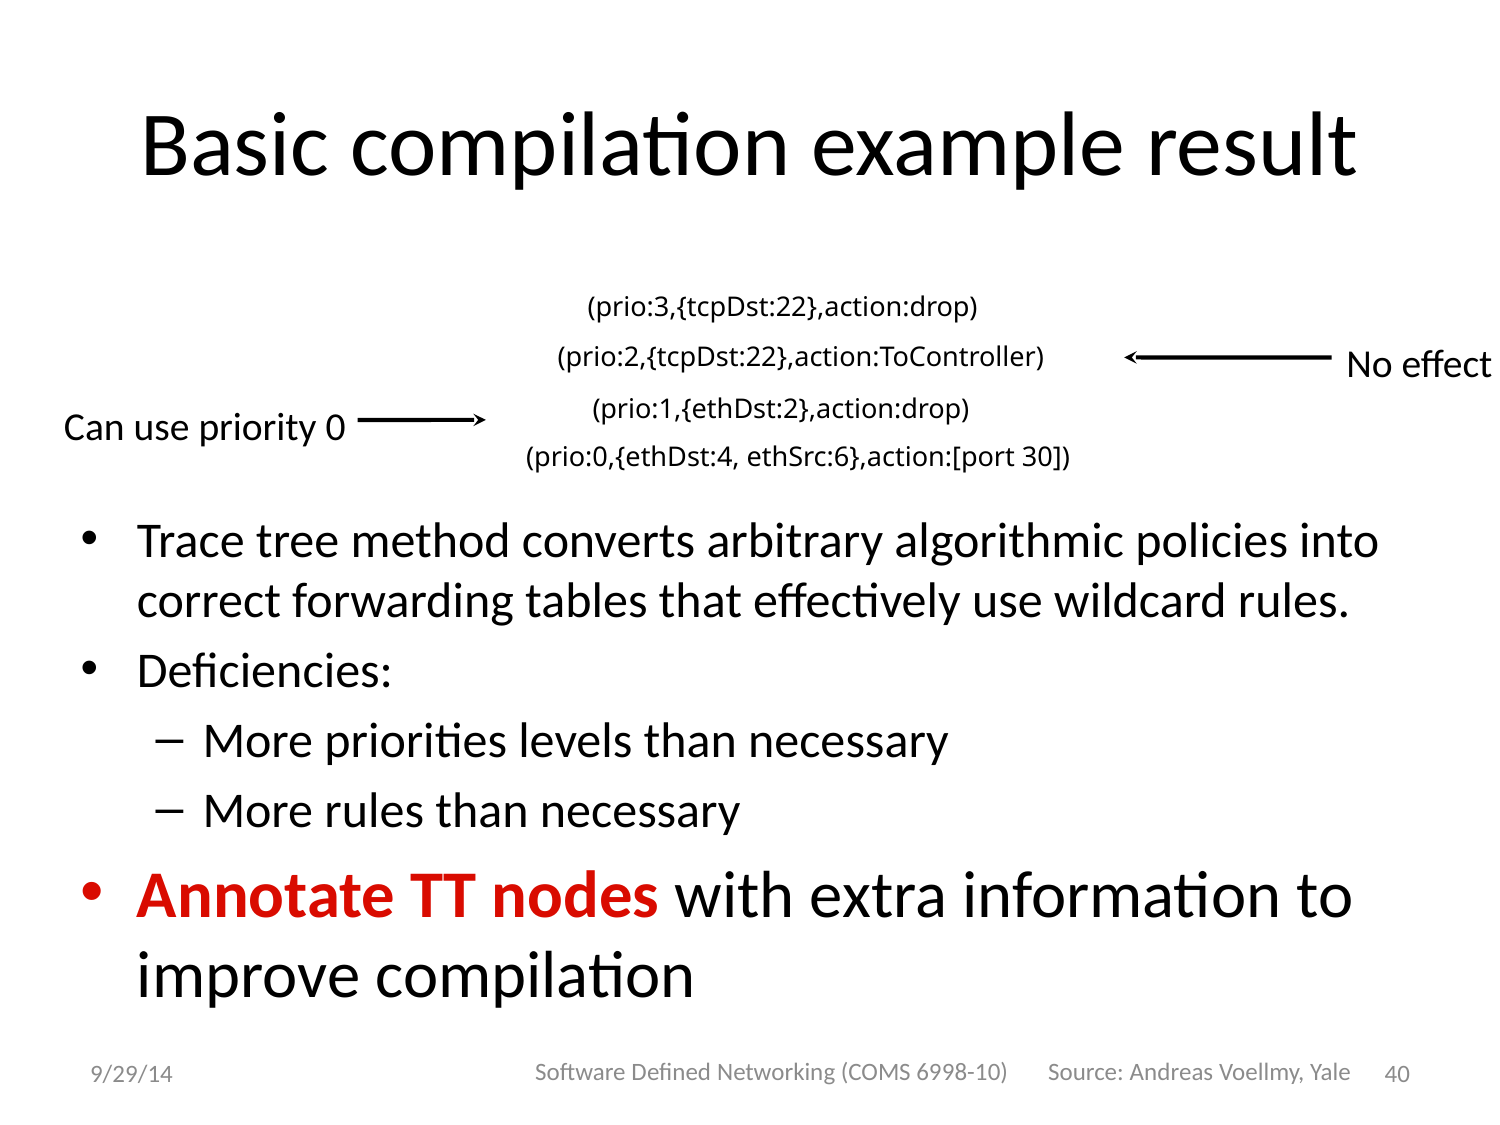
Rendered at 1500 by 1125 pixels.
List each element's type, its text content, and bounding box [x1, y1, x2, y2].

list Trace tree method converts arbitrary algorithmic policies into correct forwarding tables that effectively use wildcard rules. Deficiencies: More priorities levels than necessary More rules than necessary Annotate TT nodes with extra information to improve compilation [65, 500, 1435, 1079]
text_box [62, 399, 487, 449]
footer Software Defined Networking (COMS 6998-10) [512, 1037, 1038, 1103]
text_box (prio:0,{ethDst:4, ethSrc:6},action:[port 30]) [526, 439, 1071, 472]
title Basic compilation example result [75, 45, 1425, 233]
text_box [1123, 337, 1495, 386]
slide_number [75, 1042, 425, 1103]
text_box (prio:2,{tcpDst:22},action:ToController) [557, 339, 1045, 372]
text_box (prio:3,{tcpDst:22},action:drop) [587, 289, 978, 322]
text_box (prio:1,{ethDst:2},action:drop) [592, 390, 970, 424]
text_box Source: Andreas Voellmy, Yale [1038, 1037, 1463, 1103]
